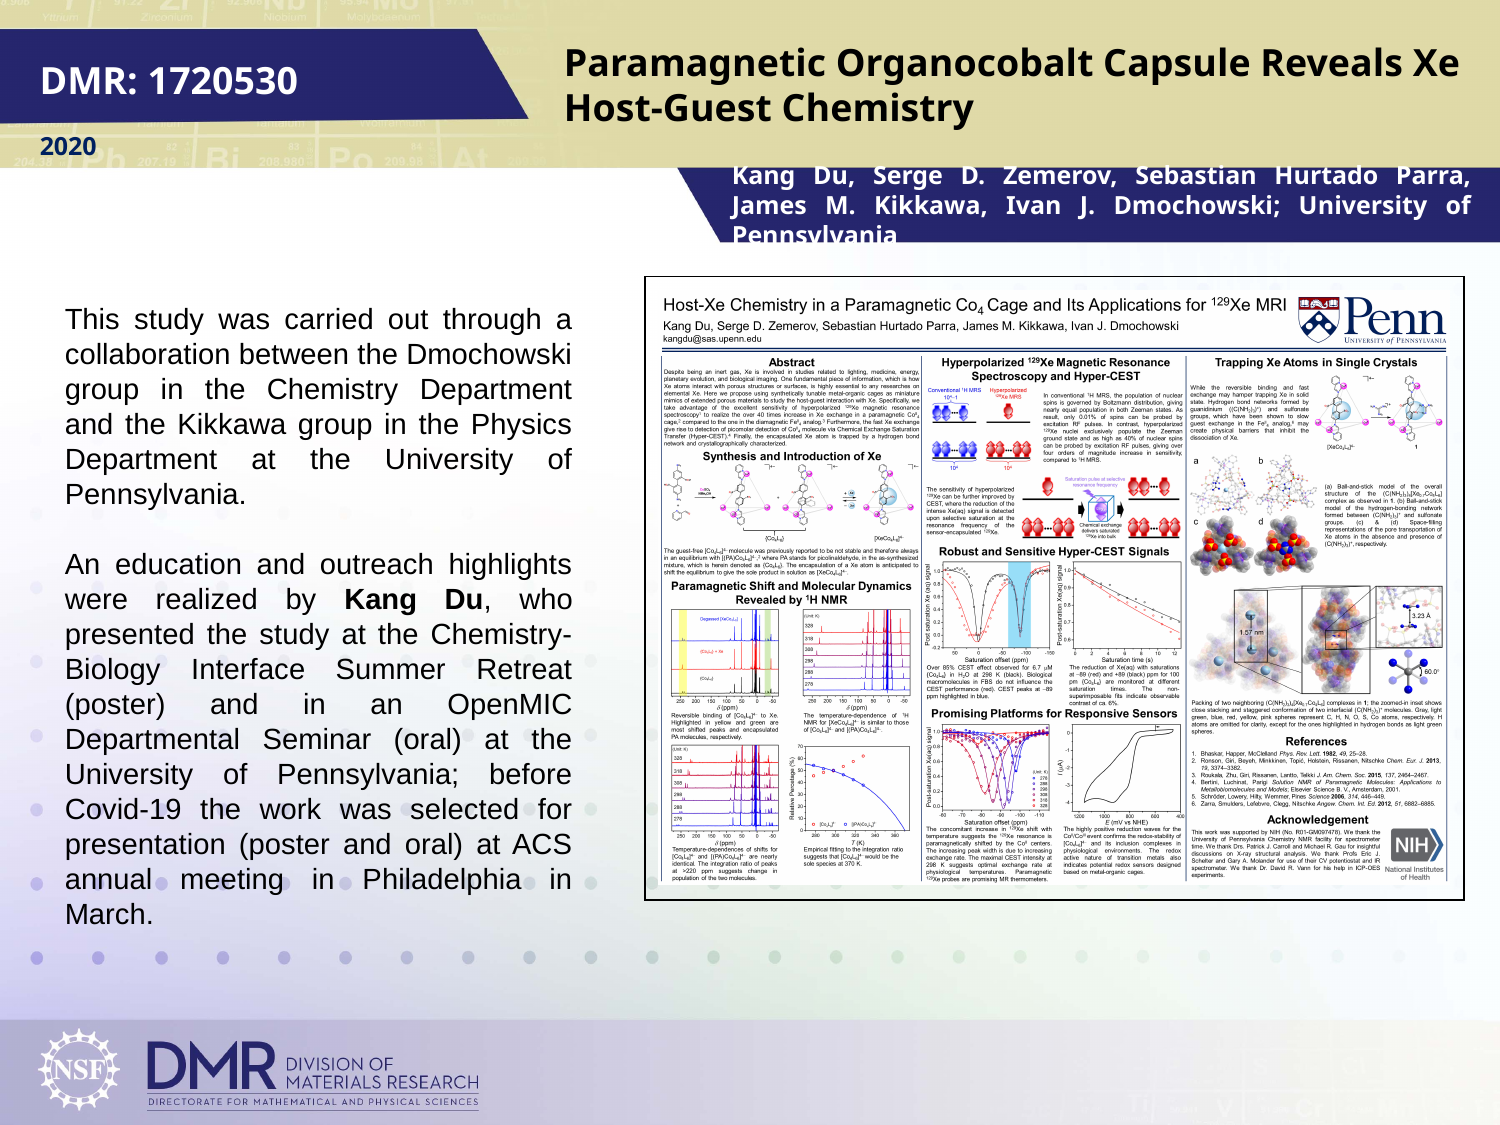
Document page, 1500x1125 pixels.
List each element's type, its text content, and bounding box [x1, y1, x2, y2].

text_box 2020 [24, 122, 152, 168]
text_box This study was carried out through a collaboration between the Dmochowski group in the Chemistry Department and the Kikkawa group in the Physics Department at the University of Pennsylvania. An education and outreach highlights were realized by Kang Du, who presented the study at the Chemistry-Biology Interface Summer Retreat (poster) and in an OpenMIC Departmental Seminar (oral) at the University of Pennsylvania; before Covid-19 the work was selected for presentation (poster and oral) at ACS annual meeting in Philadelphia in March. [49, 293, 588, 963]
title Paramagnetic Organocobalt Capsule Reveals Xe Host-Guest Chemistry [548, 18, 1500, 150]
text_box Kang Du, Serge D. Zemerov, Sebastian Hurtado Parra, James M. Kikkawa, Ivan J. Dmochowski; University of Pennsylvania [717, 152, 1487, 257]
text_box [645, 276, 1464, 900]
text_box DMR: 1720530 [24, 49, 478, 110]
picture [0, 0, 1500, 1125]
